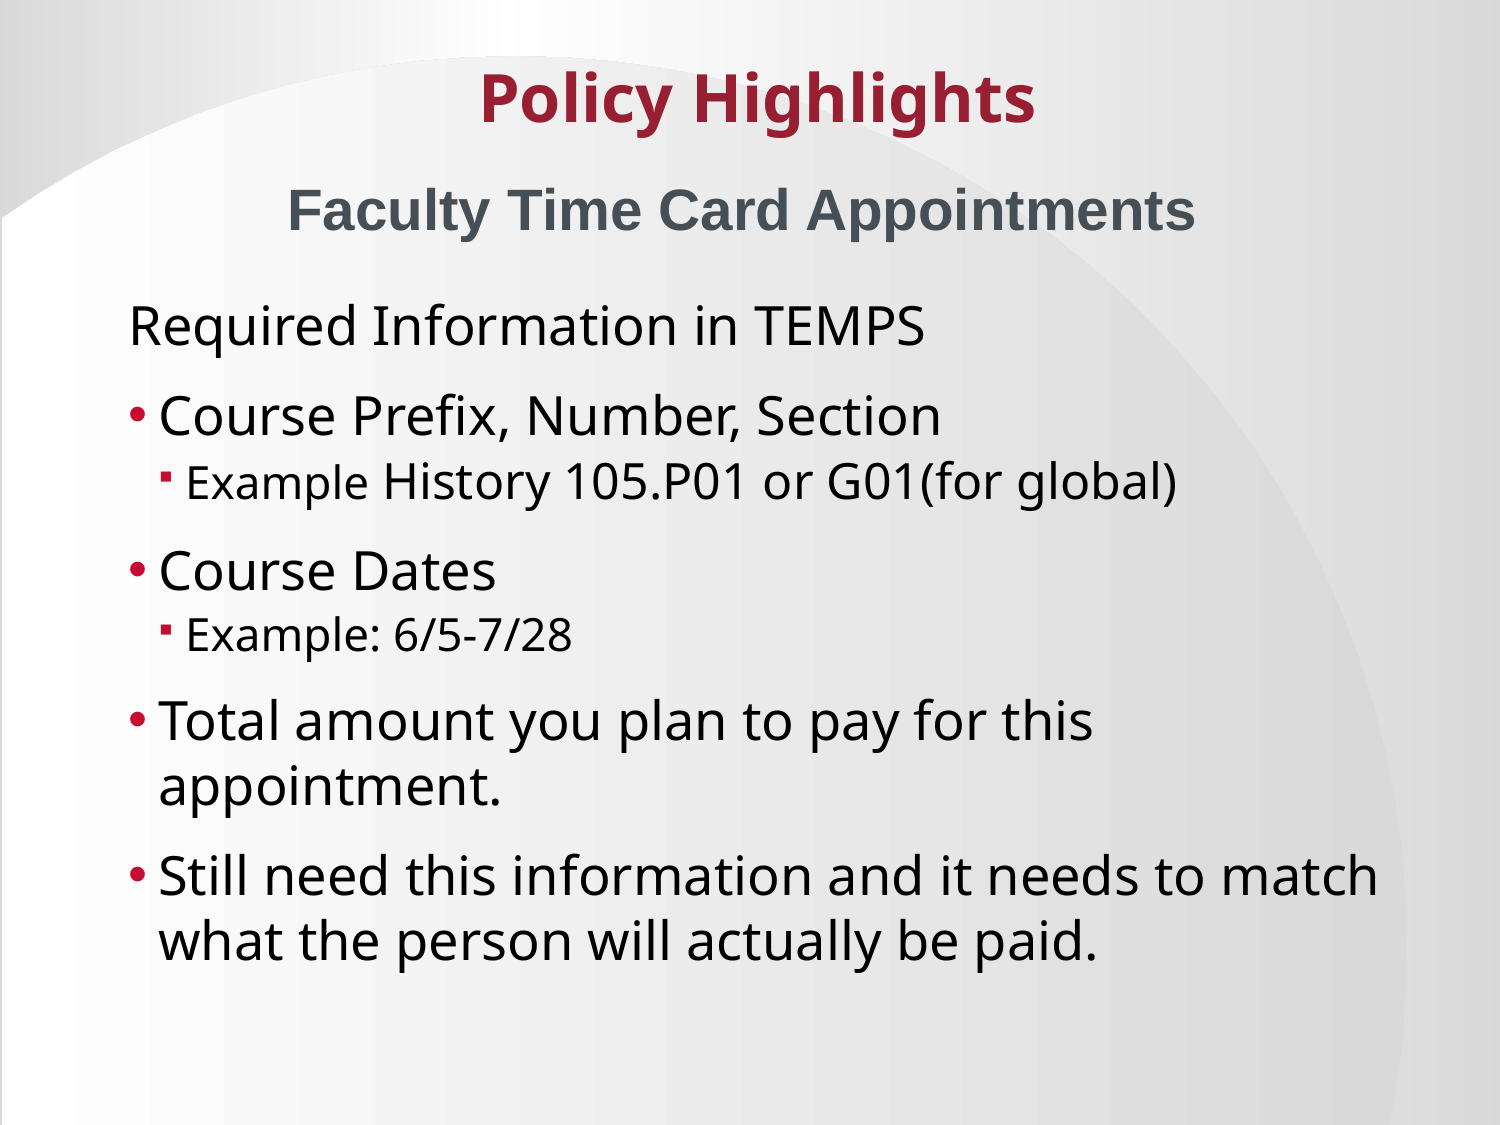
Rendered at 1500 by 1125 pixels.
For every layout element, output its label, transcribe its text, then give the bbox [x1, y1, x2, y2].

text_box Faculty Time Card Appointments [204, 165, 1281, 250]
title Policy Highlights [120, 56, 1396, 144]
list Required Information in TEMPS Course Prefix, Number, Section Example History 105.P01 or G01(for global) Course Dates Example: 6/5-7/28 Total amount you plan to pay for this appointment. Still need this information and it needs to match what the person will actually be paid. [54, 283, 1429, 1072]
